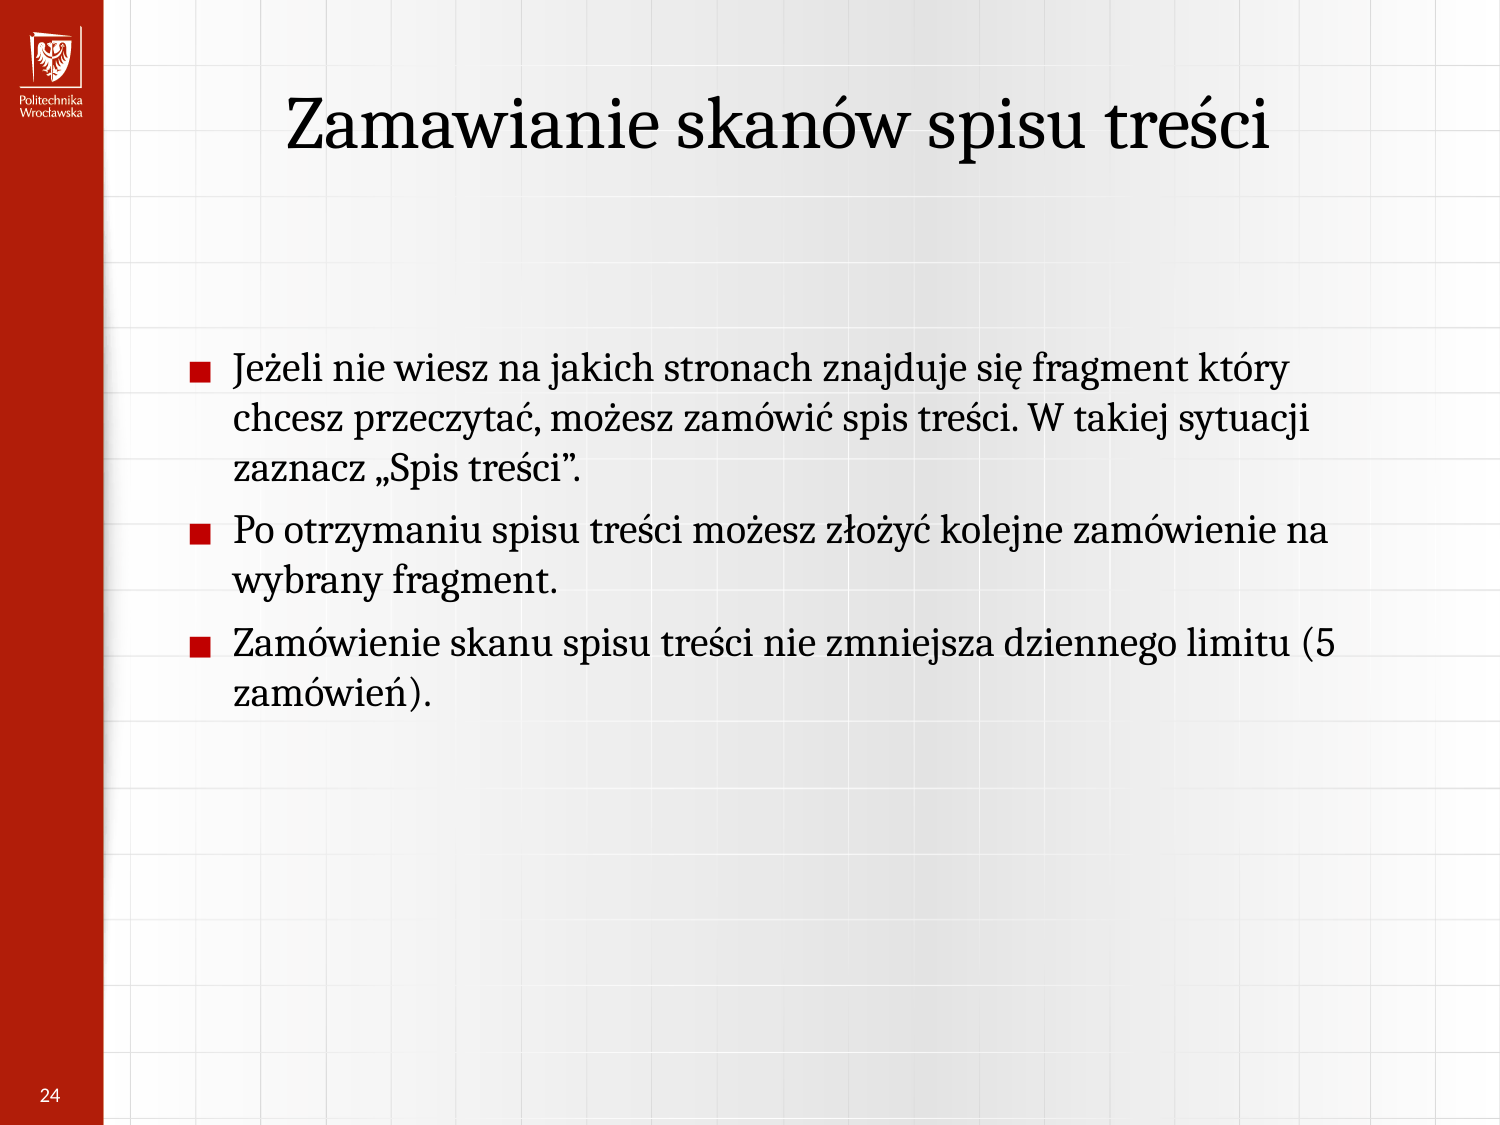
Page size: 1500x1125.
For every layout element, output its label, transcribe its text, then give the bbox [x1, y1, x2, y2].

picture [0, 0, 1500, 1125]
text_box Zamawianie skanów spisu treści [159, 66, 1400, 172]
text_box Jeżeli nie wiesz na jakich stronach znajduje się fragment który chcesz przeczytać, możesz zamówić spis treści. W takiej sytuacji zaznacz „Spis treści”. Po otrzymaniu spisu treści możesz złożyć kolejne zamówienie na wybrany fragment. Zamówienie skanu spisu treści nie zmniejsza dziennego limitu (5 zamówień). [171, 331, 1376, 722]
